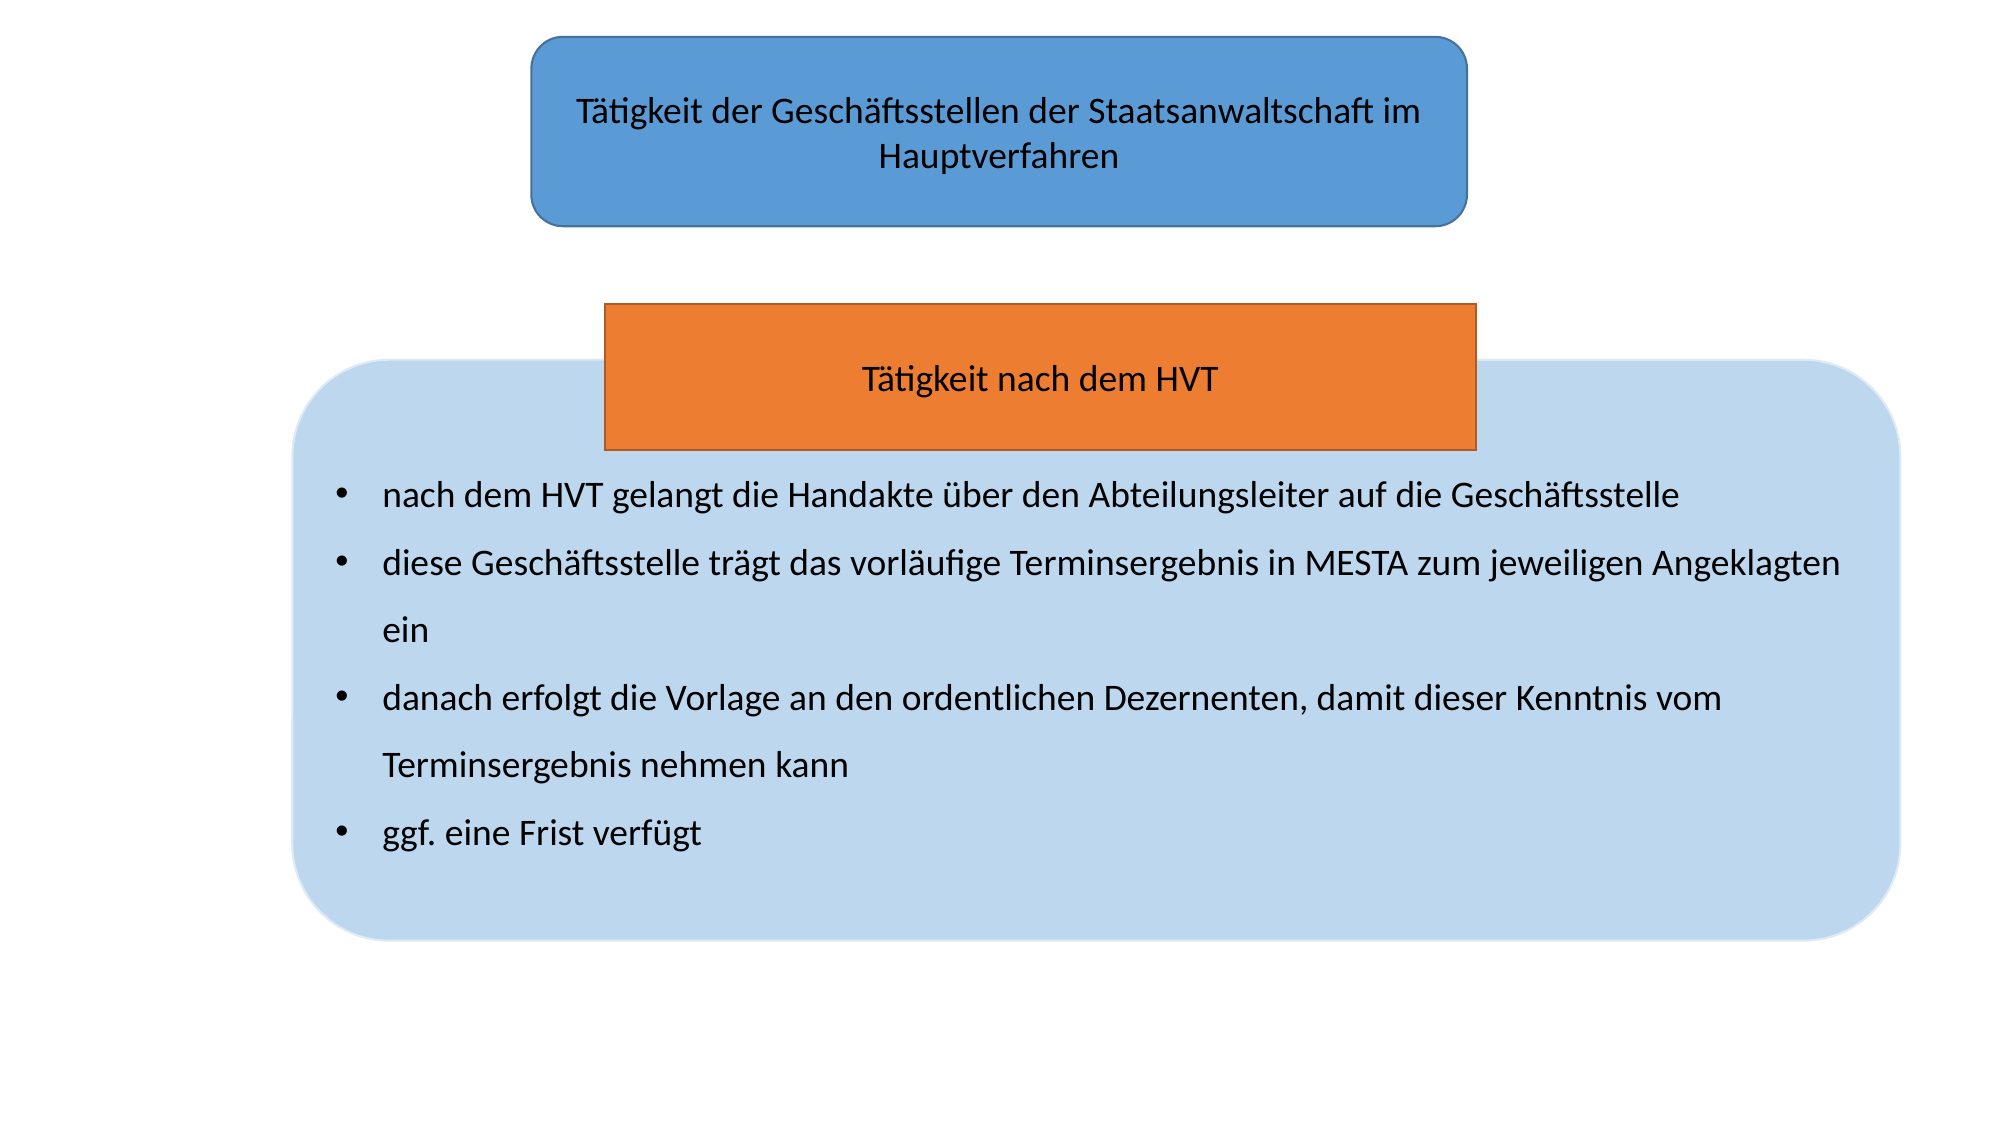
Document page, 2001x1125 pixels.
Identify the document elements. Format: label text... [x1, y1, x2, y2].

text_box nach dem HVT gelangt die Handakte über den Abteilungsleiter auf die Geschäftsstelle diese Geschäftsstelle trägt das vorläufige Terminsergebnis in MESTA zum jeweiligen Angeklagten ein danach erfolgt die Vorlage an den ordentlichen Dezernenten, damit dieser Kenntnis vom Terminsergebnis nehmen kann ggf. eine Frist verfügt [291, 358, 1902, 942]
text_box Tätigkeit nach dem HVT [604, 303, 1477, 451]
text_box Tätigkeit der Geschäftsstellen der Staatsanwaltschaft im Hauptverfahren [530, 35, 1469, 228]
